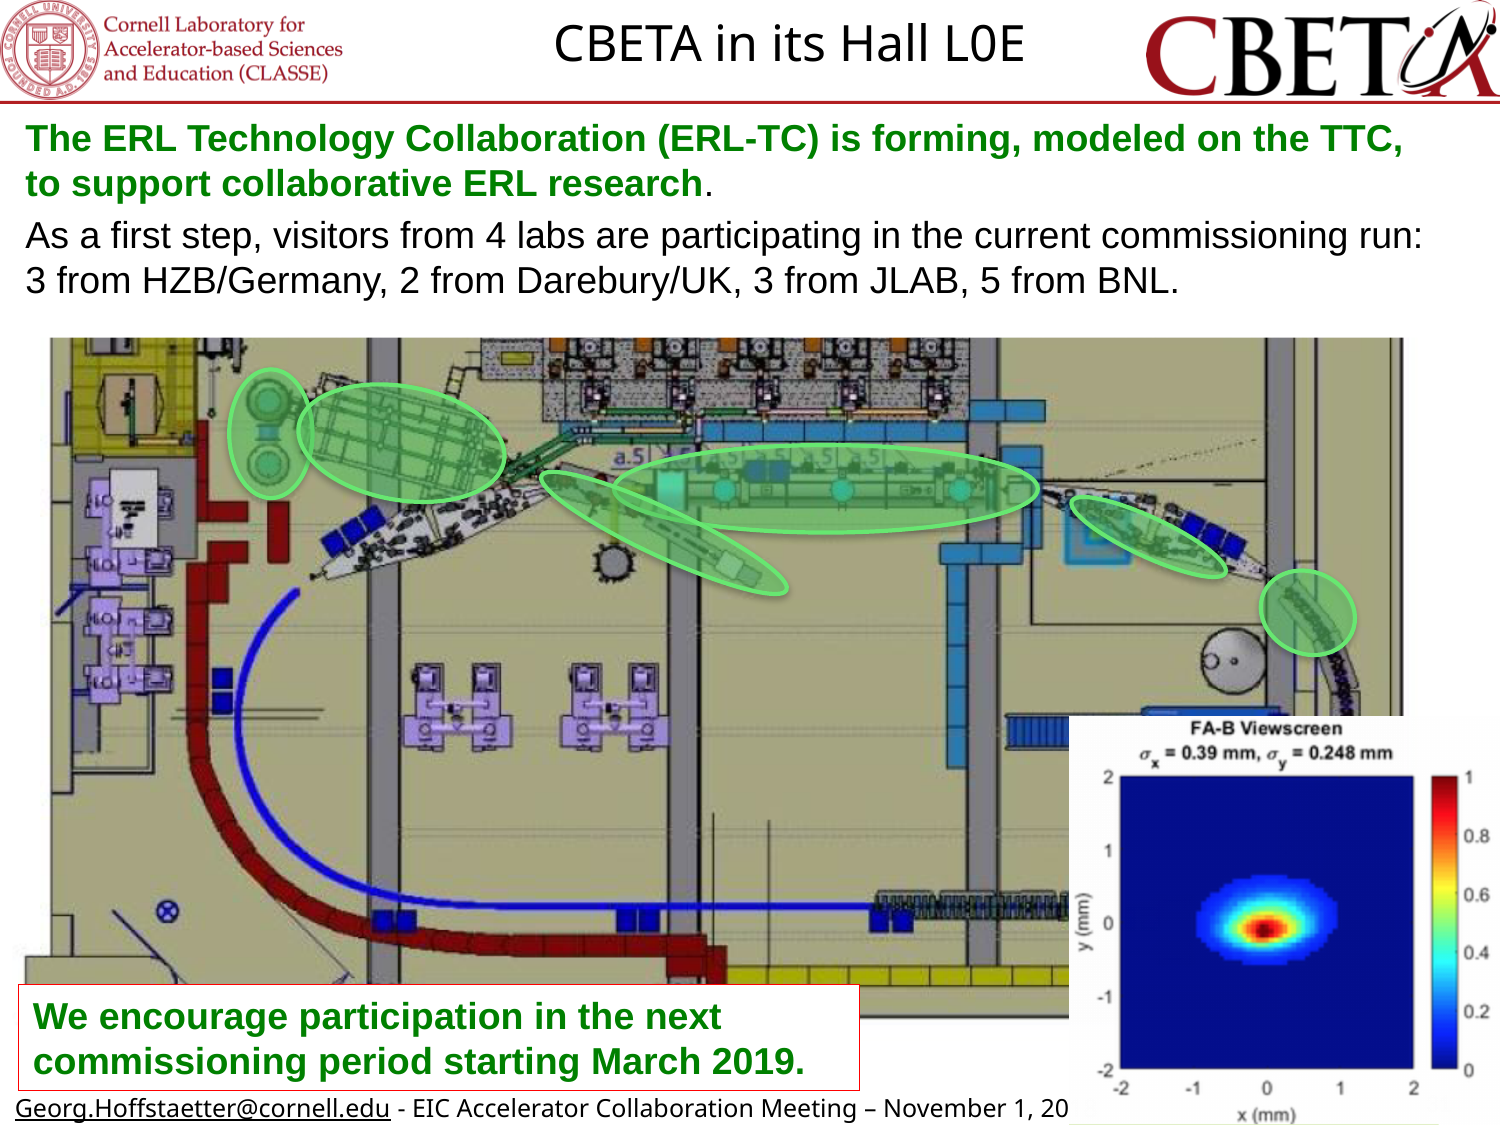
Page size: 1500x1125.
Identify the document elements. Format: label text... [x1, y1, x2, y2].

text_box CBETA in its Hall L0E [364, 4, 1216, 94]
picture [0, 0, 343, 100]
text_box We encourage participation in the next commissioning period starting March 2019. [18, 1069, 860, 1091]
picture [5, 240, 1500, 1125]
text_box The ERL Technology Collaboration (ERL-TC) is forming, modeled on the TTC, to support collaborative ERL research. As a first step, visitors from 4 labs are participating in the current commissioning run: 3 from HZB/Germany, 2 from Darebury/UK, 3 from JLAB, 5 from BNL. [10, 106, 1464, 238]
picture [1146, 0, 1500, 97]
